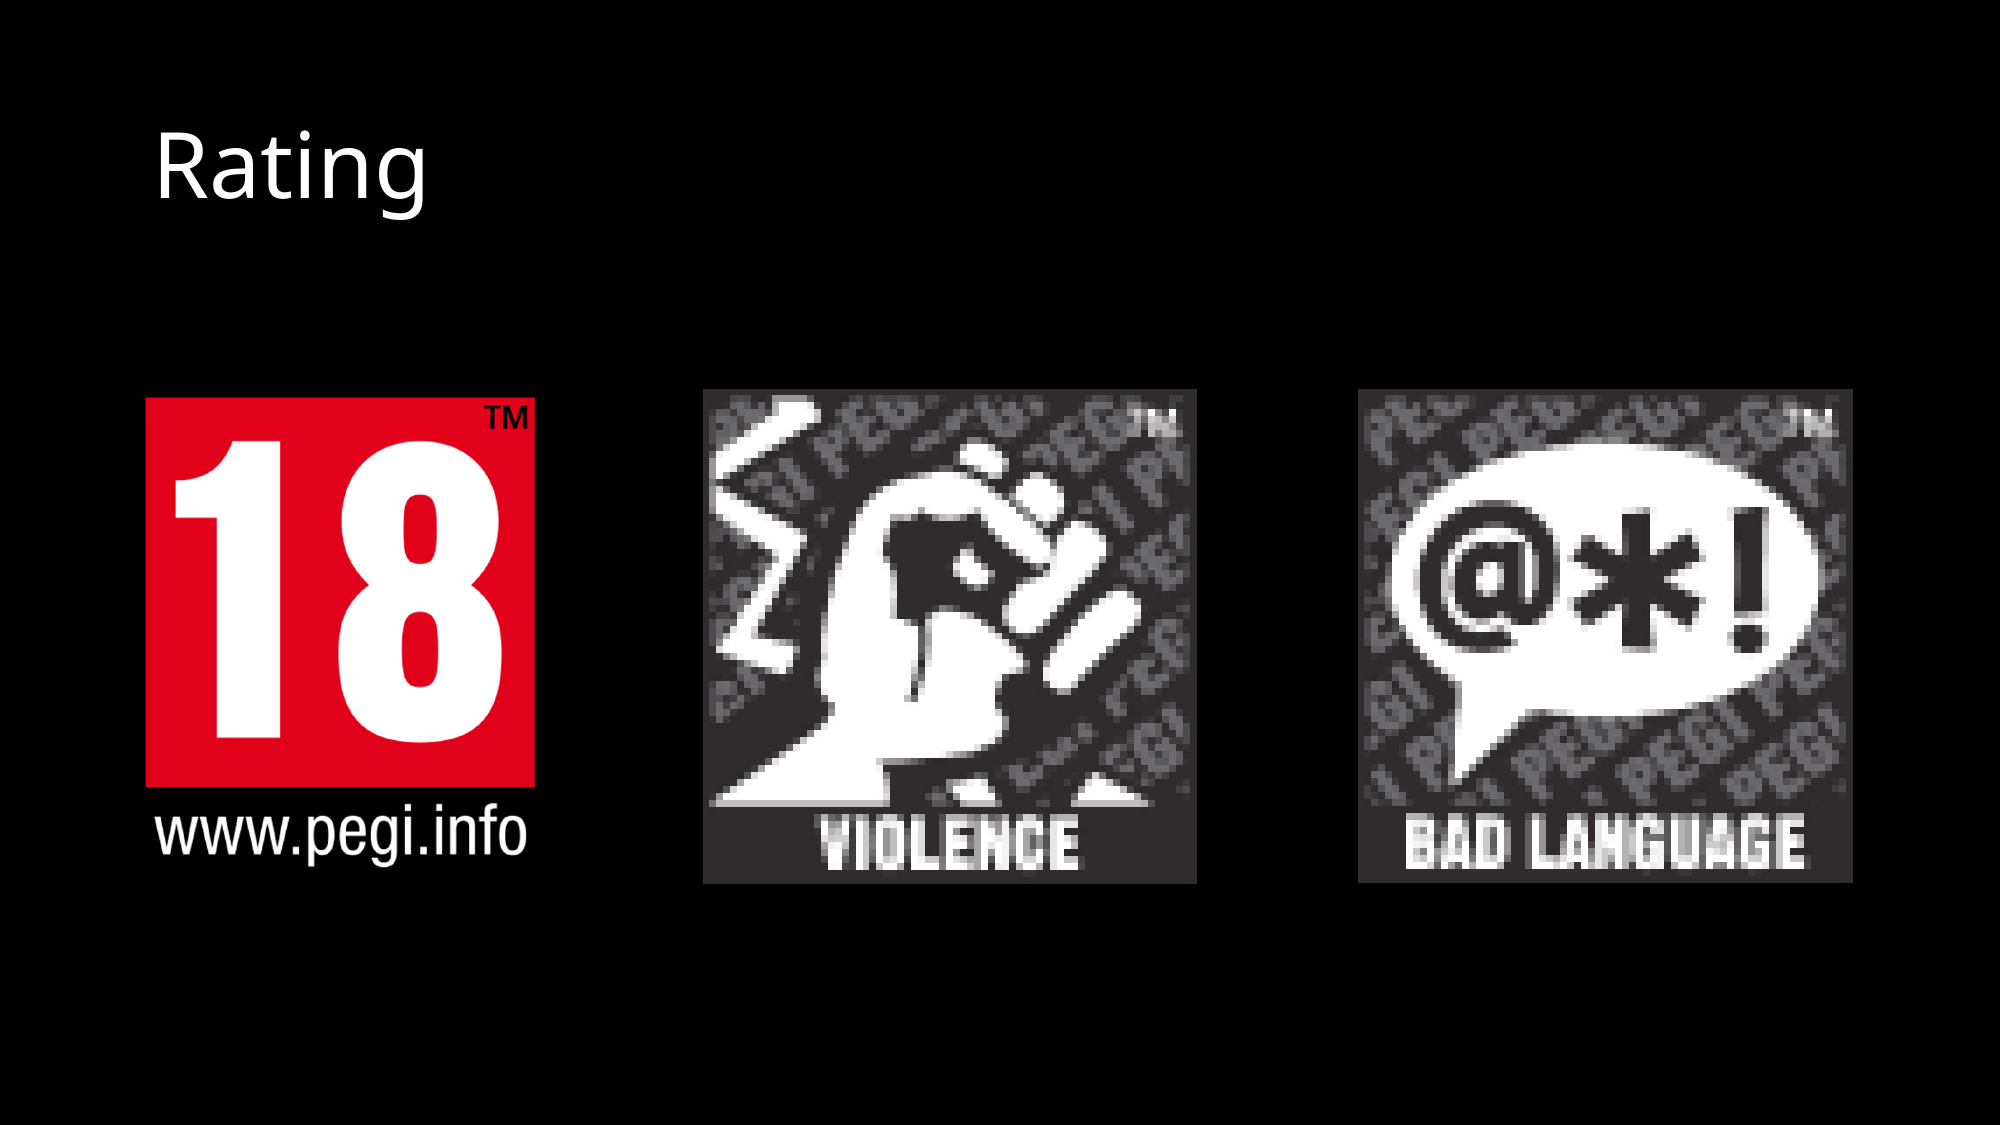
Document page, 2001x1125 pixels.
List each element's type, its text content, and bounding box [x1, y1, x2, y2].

picture [137, 389, 542, 884]
title Rating [137, 59, 1863, 278]
picture [1358, 389, 1853, 884]
picture [703, 389, 1197, 884]
